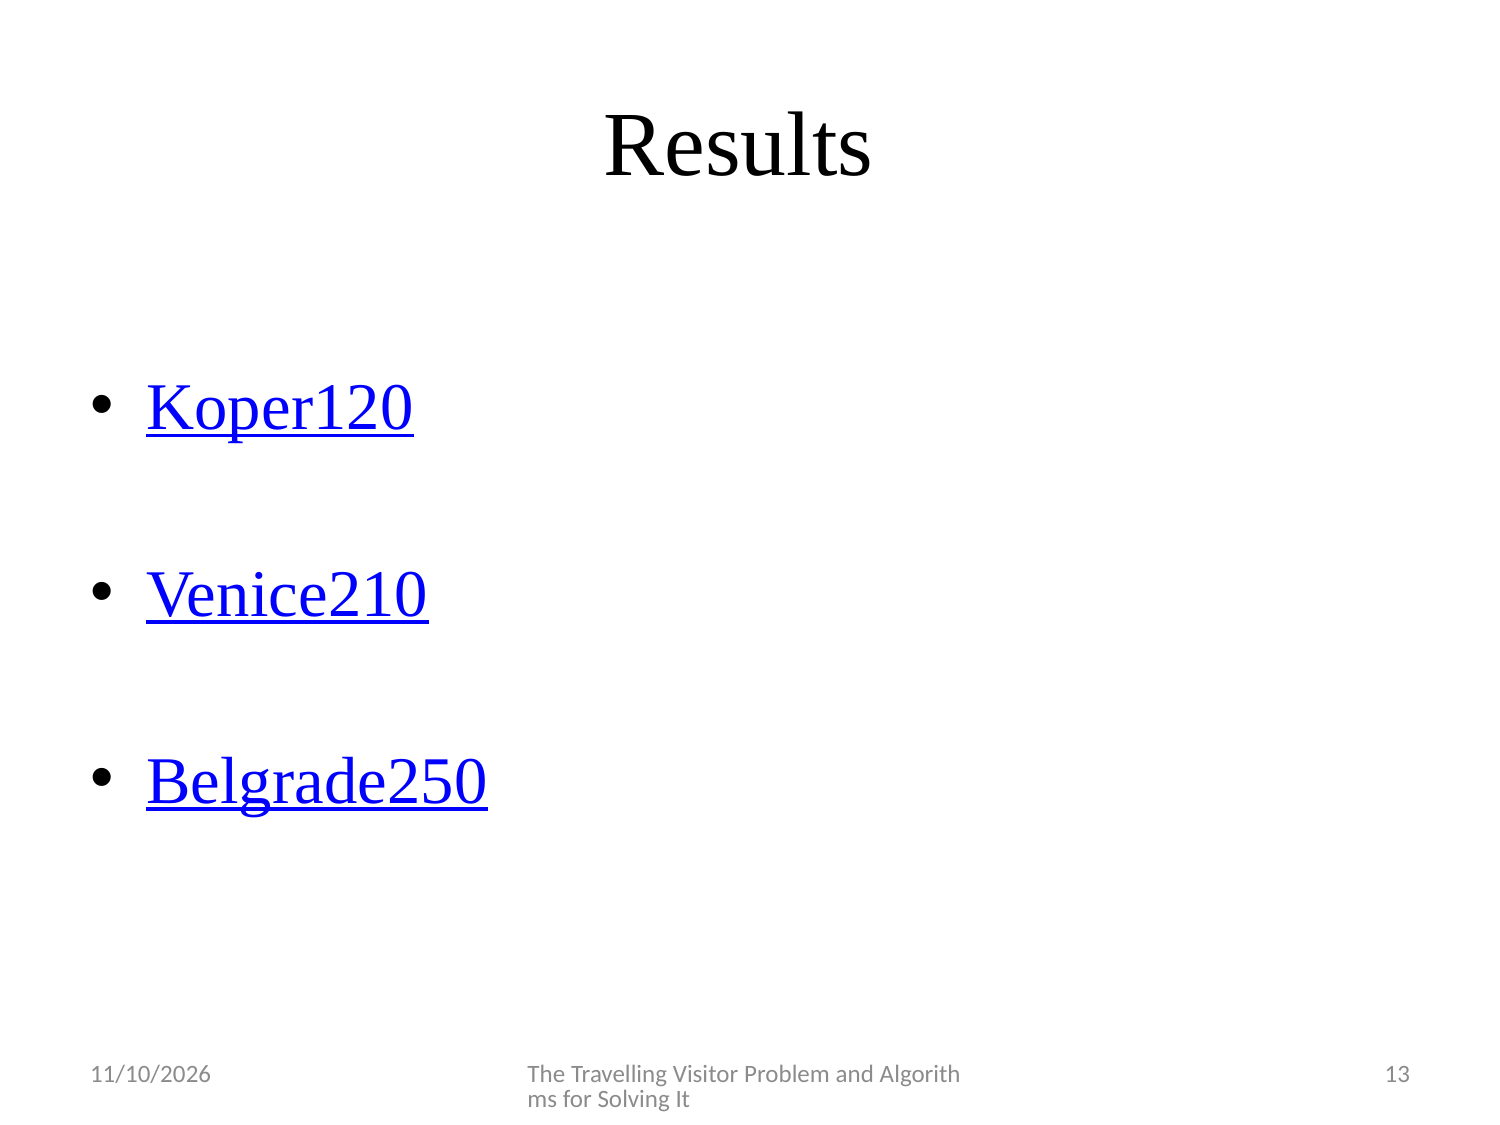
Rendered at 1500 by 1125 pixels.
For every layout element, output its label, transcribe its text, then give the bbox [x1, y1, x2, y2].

slide_number 13 [1074, 1042, 1425, 1103]
list Koper120 Venice210 Belgrade250 [75, 262, 1425, 1005]
footer The Travelling Visitor Problem and Algorithms for Solving It [512, 1042, 988, 1103]
title Results [75, 45, 1425, 233]
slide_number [75, 1042, 425, 1103]
